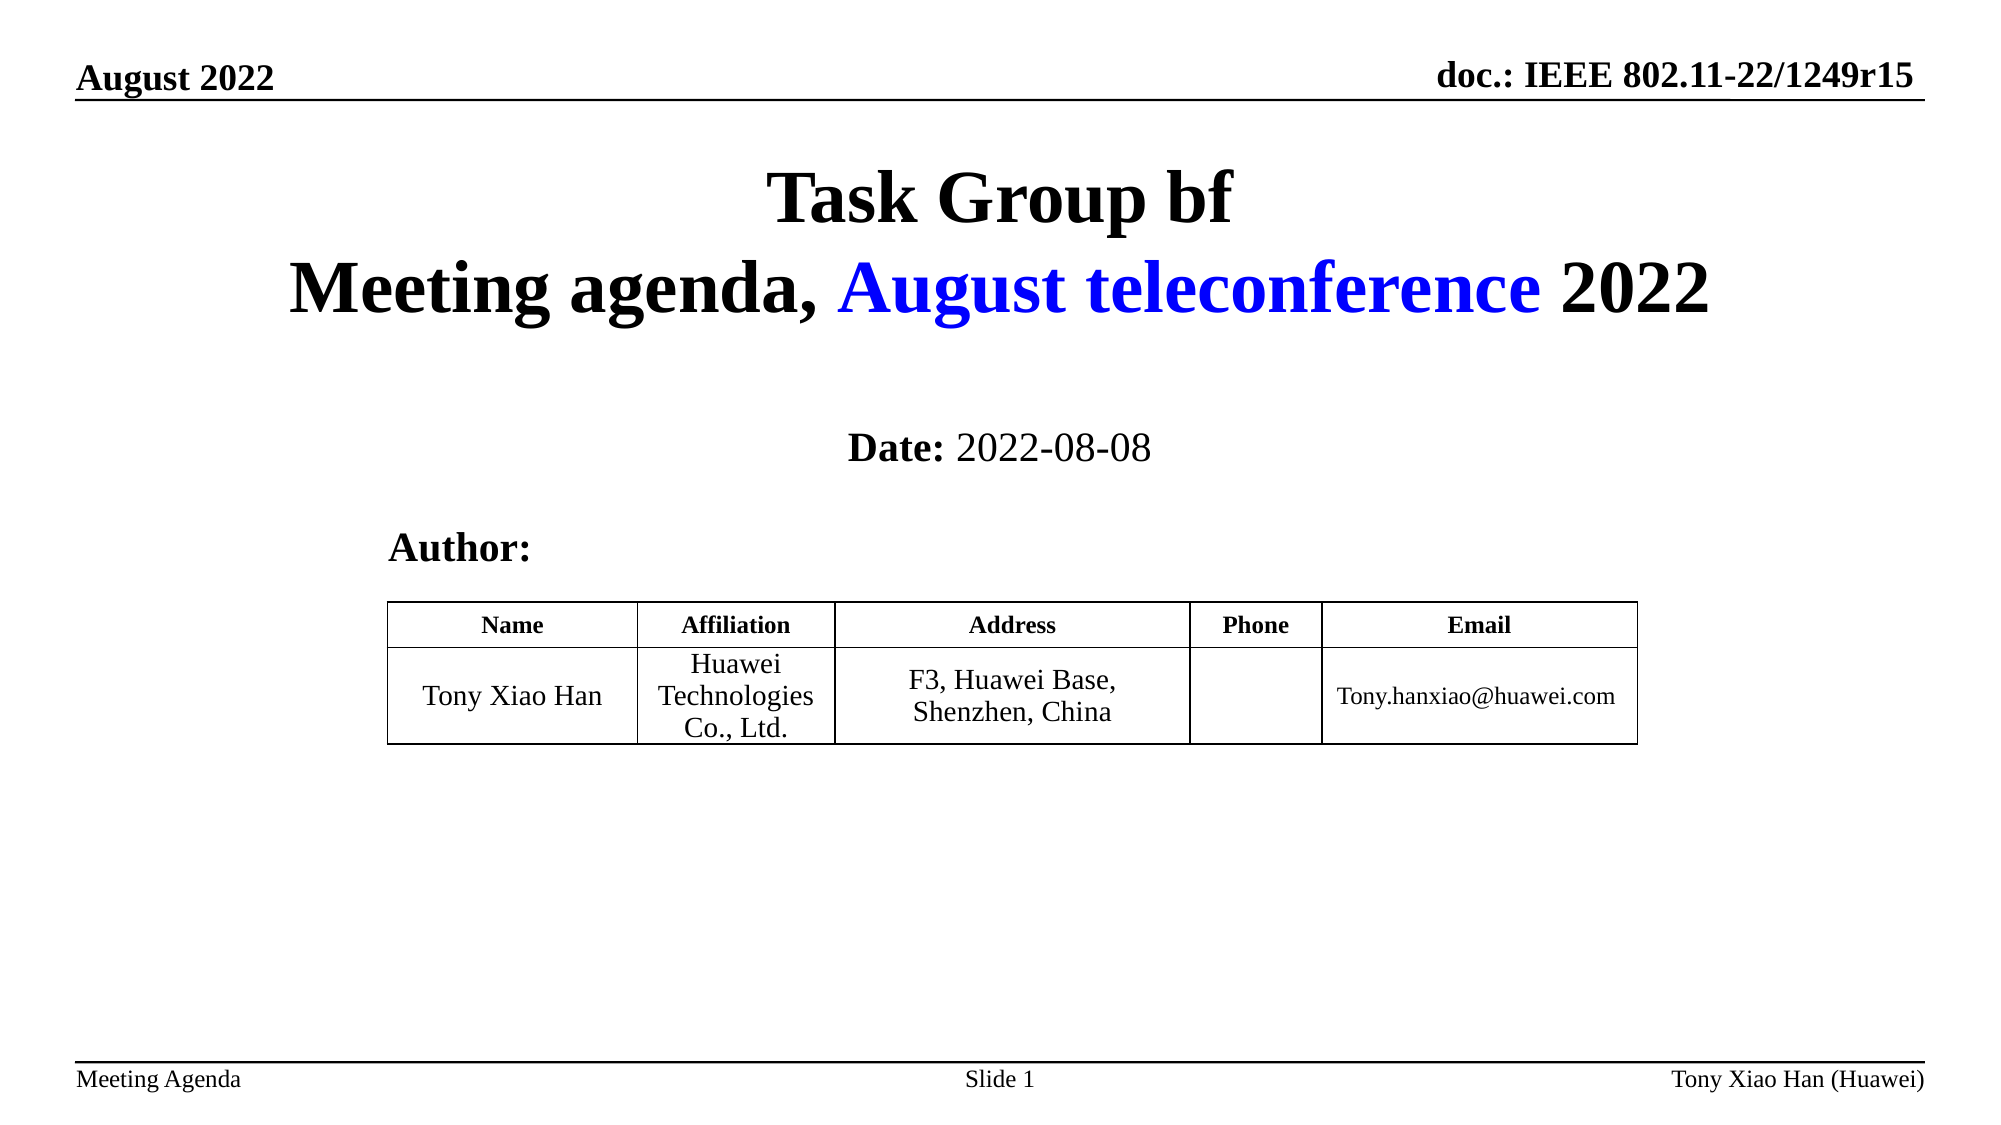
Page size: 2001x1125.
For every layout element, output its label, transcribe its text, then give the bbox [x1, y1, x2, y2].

title Task Group bf Meeting agenda, August teleconference 2022 [75, 149, 1925, 325]
table_header Address [836, 603, 1189, 647]
table_cell Tony.hanxiao@huawei.com [1323, 648, 1637, 743]
table_cell Huawei Technologies Co., Ltd. [638, 648, 834, 743]
text_box Author: [362, 512, 600, 575]
table_header Name [388, 603, 637, 647]
table_cell F3, Huawei Base, Shenzhen, China [836, 648, 1189, 743]
table_cell Tony Xiao Han [388, 648, 637, 743]
table_header Email [1323, 603, 1637, 647]
table_header Phone [1191, 603, 1321, 647]
table_header Affiliation [638, 603, 834, 647]
list Date: 2022-08-08 [362, 412, 1638, 475]
table_cell [1191, 648, 1321, 743]
